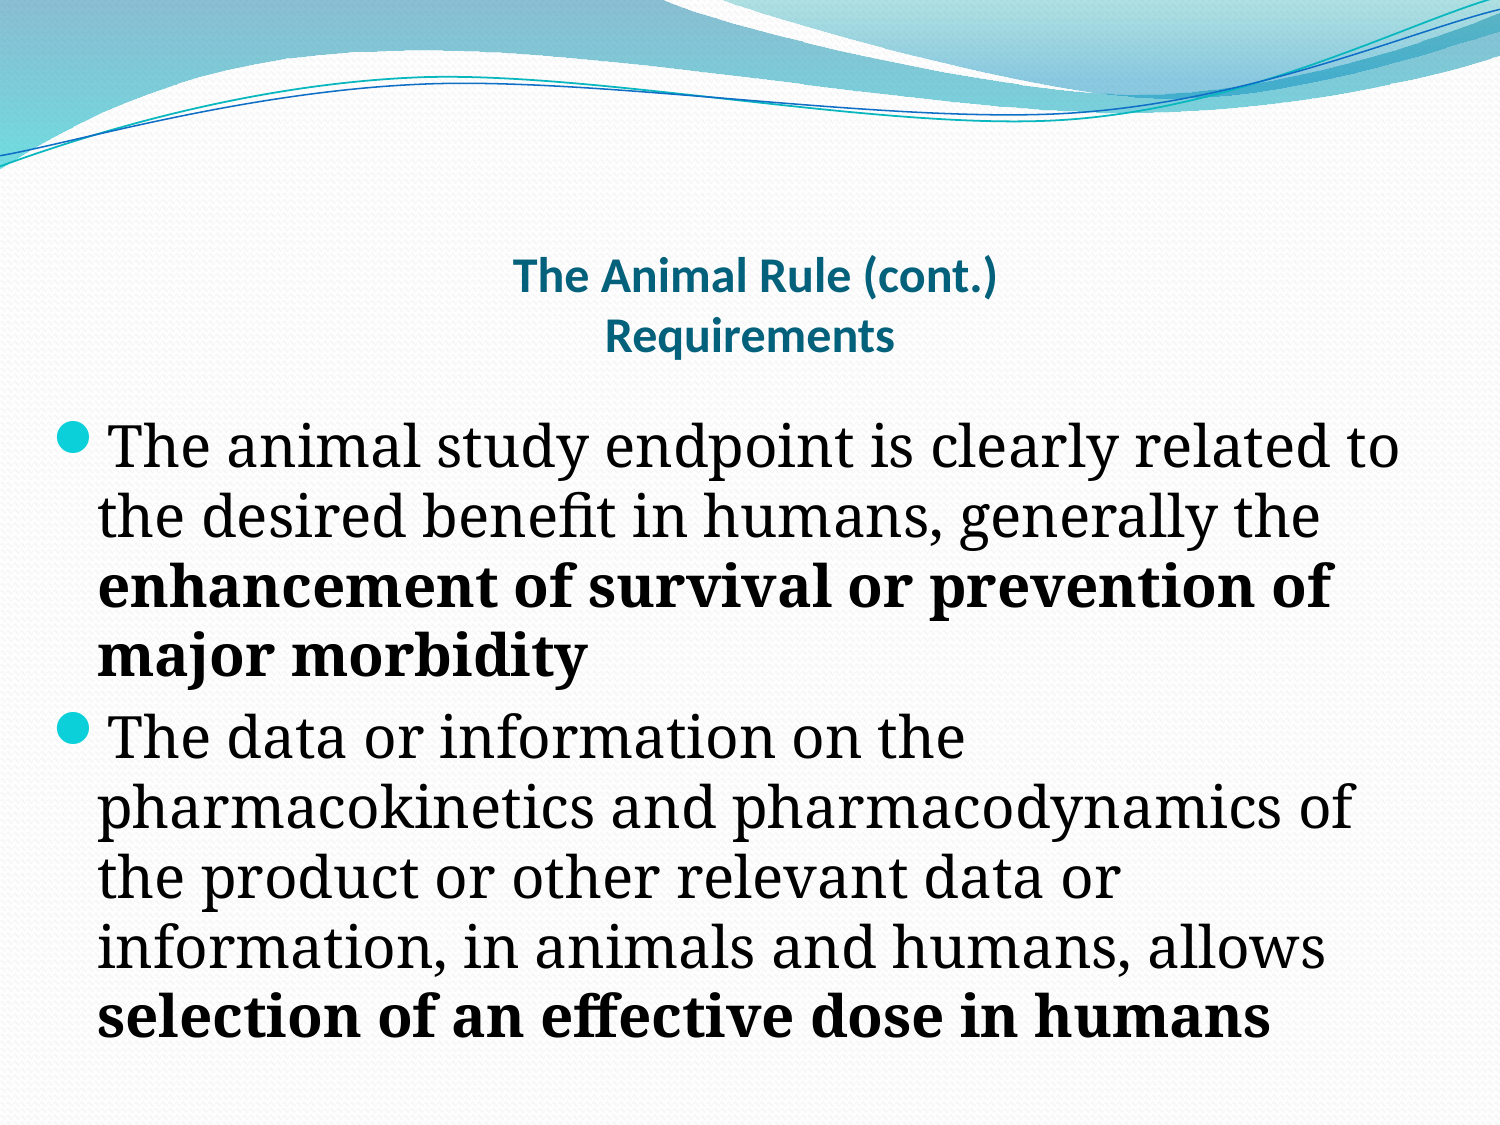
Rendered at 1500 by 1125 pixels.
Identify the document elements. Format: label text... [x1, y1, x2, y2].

picture [722, 0, 1500, 164]
list The animal study endpoint is clearly related to the desired benefit in humans, generally the enhancement of survival or prevention of major morbidity The data or information on the pharmacokinetics and pharmacodynamics of the product or other relevant data or information, in animals and humans, allows selection of an effective dose in humans [37, 324, 1463, 1088]
title The Animal Rule (cont.) Requirements [75, 174, 1425, 324]
